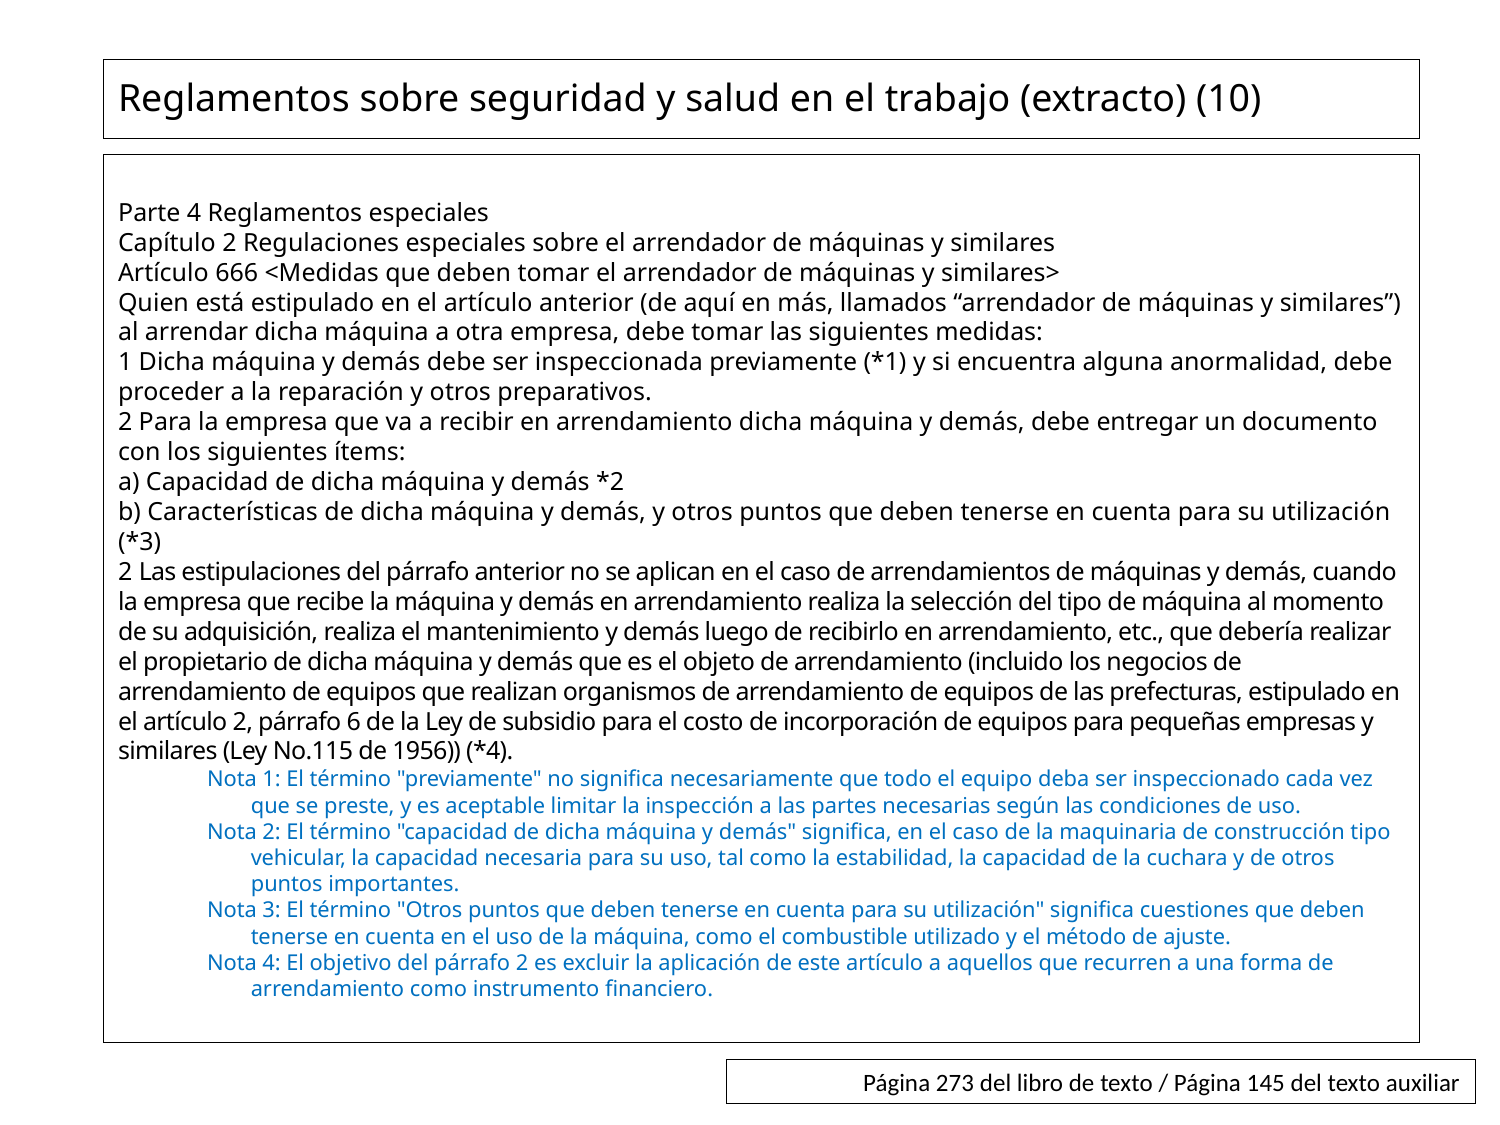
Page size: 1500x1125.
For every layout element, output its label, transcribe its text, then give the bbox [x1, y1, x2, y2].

text_box Página 273 del libro de texto / Página 145 del texto auxiliar [726, 1059, 1476, 1104]
title Reglamentos sobre seguridad y salud en el trabajo (extracto) (10) [103, 59, 1420, 139]
text_box Parte 4 Reglamentos especiales Capítulo 2 Regulaciones especiales sobre el arrendador de máquinas y similares Artículo 666 <Medidas que deben tomar el arrendador de máquinas y similares> Quien está estipulado en el artículo anterior (de aquí en más, llamados “arrendador de máquinas y similares”) al arrendar dicha máquina a otra empresa, debe tomar las siguientes medidas: 1 Dicha máquina y demás debe ser inspeccionada previamente (*1) y si encuentra alguna anormalidad, debe proceder a la reparación y otros preparativos. 2 Para la empresa que va a recibir en arrendamiento dicha máquina y demás, debe entregar un documento con los siguientes ítems: a) Capacidad de dicha máquina y demás *2 b) Características de dicha máquina y demás, y otros puntos que deben tenerse en cuenta para su utilización (*3) 2 Las estipulaciones del párrafo anterior no se aplican en el caso de arrendamientos de máquinas y demás, cuando la empresa que recibe la máquina y demás en arrendamiento realiza la selección del tipo de máquina al momento de su adquisición, realiza el mantenimiento y demás luego de recibirlo en arrendamiento, etc., que debería realizar el propietario de dicha máquina y demás que es el objeto de arrendamiento (incluido los negocios de arrendamiento de equipos que realizan organismos de arrendamiento de equipos de las prefecturas, estipulado en el artículo 2, párrafo 6 de la Ley de subsidio para el costo de incorporación de equipos para pequeñas empresas y similares (Ley No.115 de 1956)) (*4). Nota 1: El término "previamente" no significa necesariamente que todo el equipo deba ser inspeccionado cada vez que se preste, y es aceptable limitar la inspección a las partes necesarias según las condiciones de uso. Nota 2: El término "capacidad de dicha máquina y demás" significa, en el caso de la maquinaria de construcción tipo vehicular, la capacidad necesaria para su uso, tal como la estabilidad, la capacidad de la cuchara y de otros puntos importantes. Nota 3: El término "Otros puntos que deben tenerse en cuenta para su utilización" significa cuestiones que deben tenerse en cuenta en el uso de la máquina, como el combustible utilizado y el método de ajuste. Nota 4: El objetivo del párrafo 2 es excluir la aplicación de este artículo a aquellos que recurren a una forma de arrendamiento como instrumento financiero. [103, 154, 1420, 1043]
